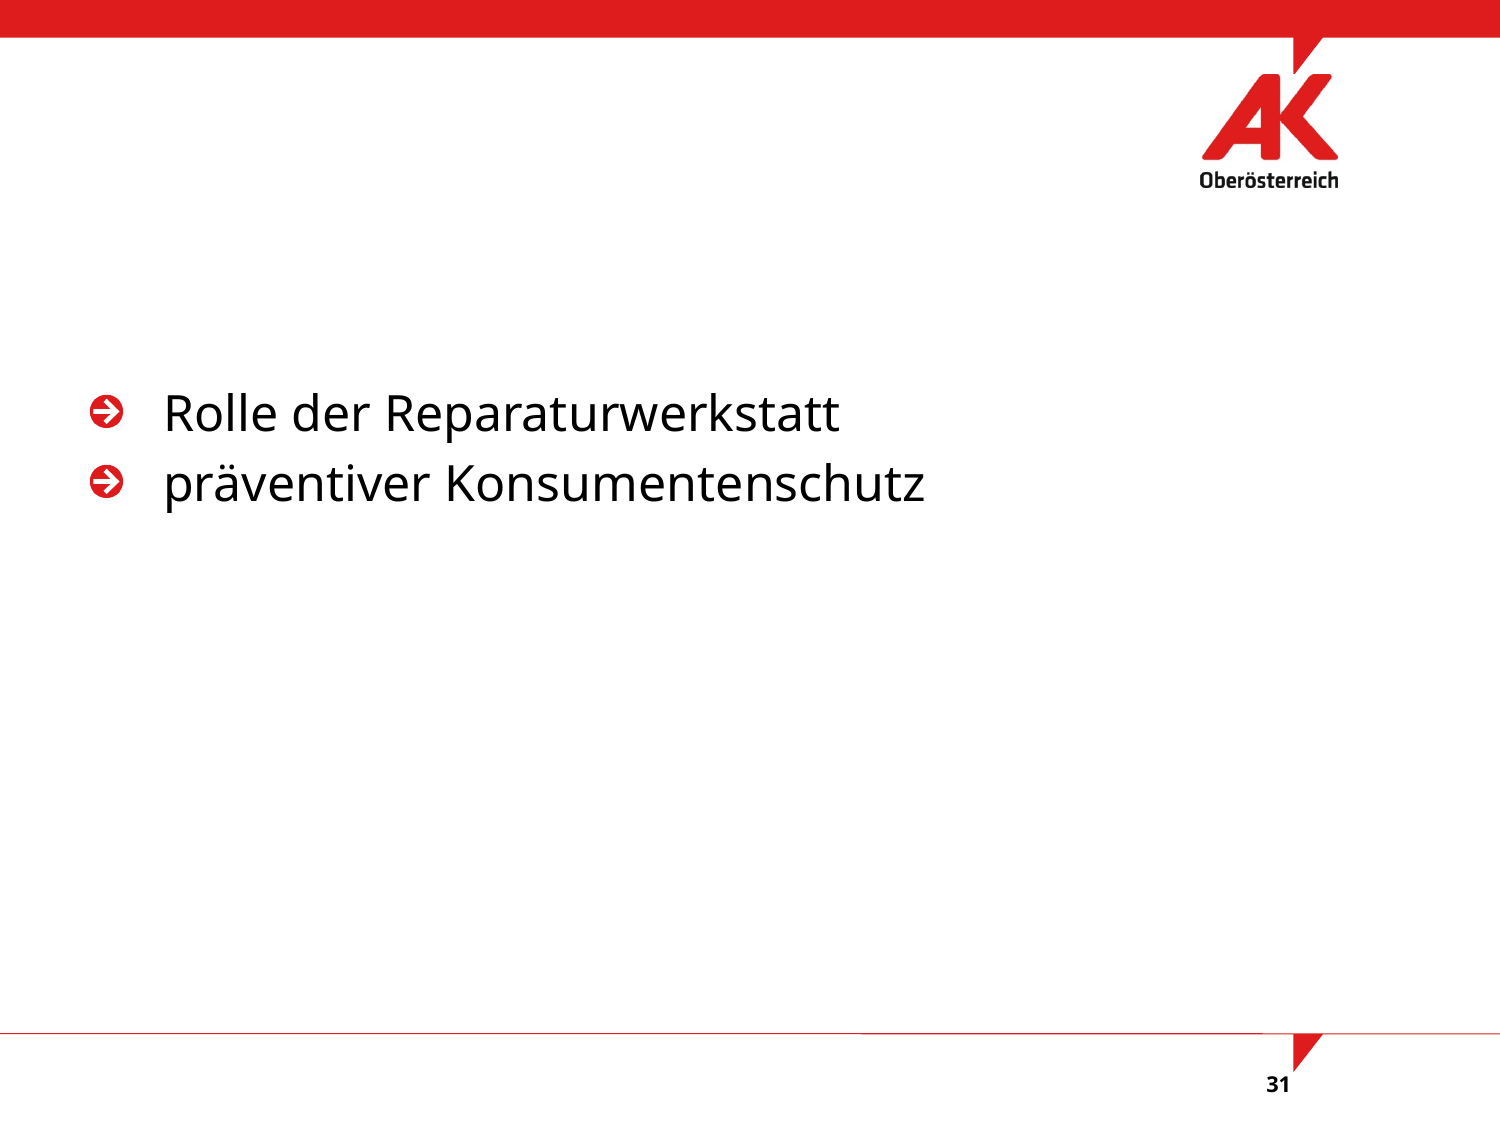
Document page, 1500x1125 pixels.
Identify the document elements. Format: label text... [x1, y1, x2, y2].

list Rolle der Reparaturwerkstatt präventiver Konsumentenschutz [73, 373, 1424, 961]
picture [1200, 74, 1338, 188]
picture [88, 393, 124, 429]
slide_number 31 [1207, 1055, 1307, 1116]
picture [88, 463, 124, 499]
